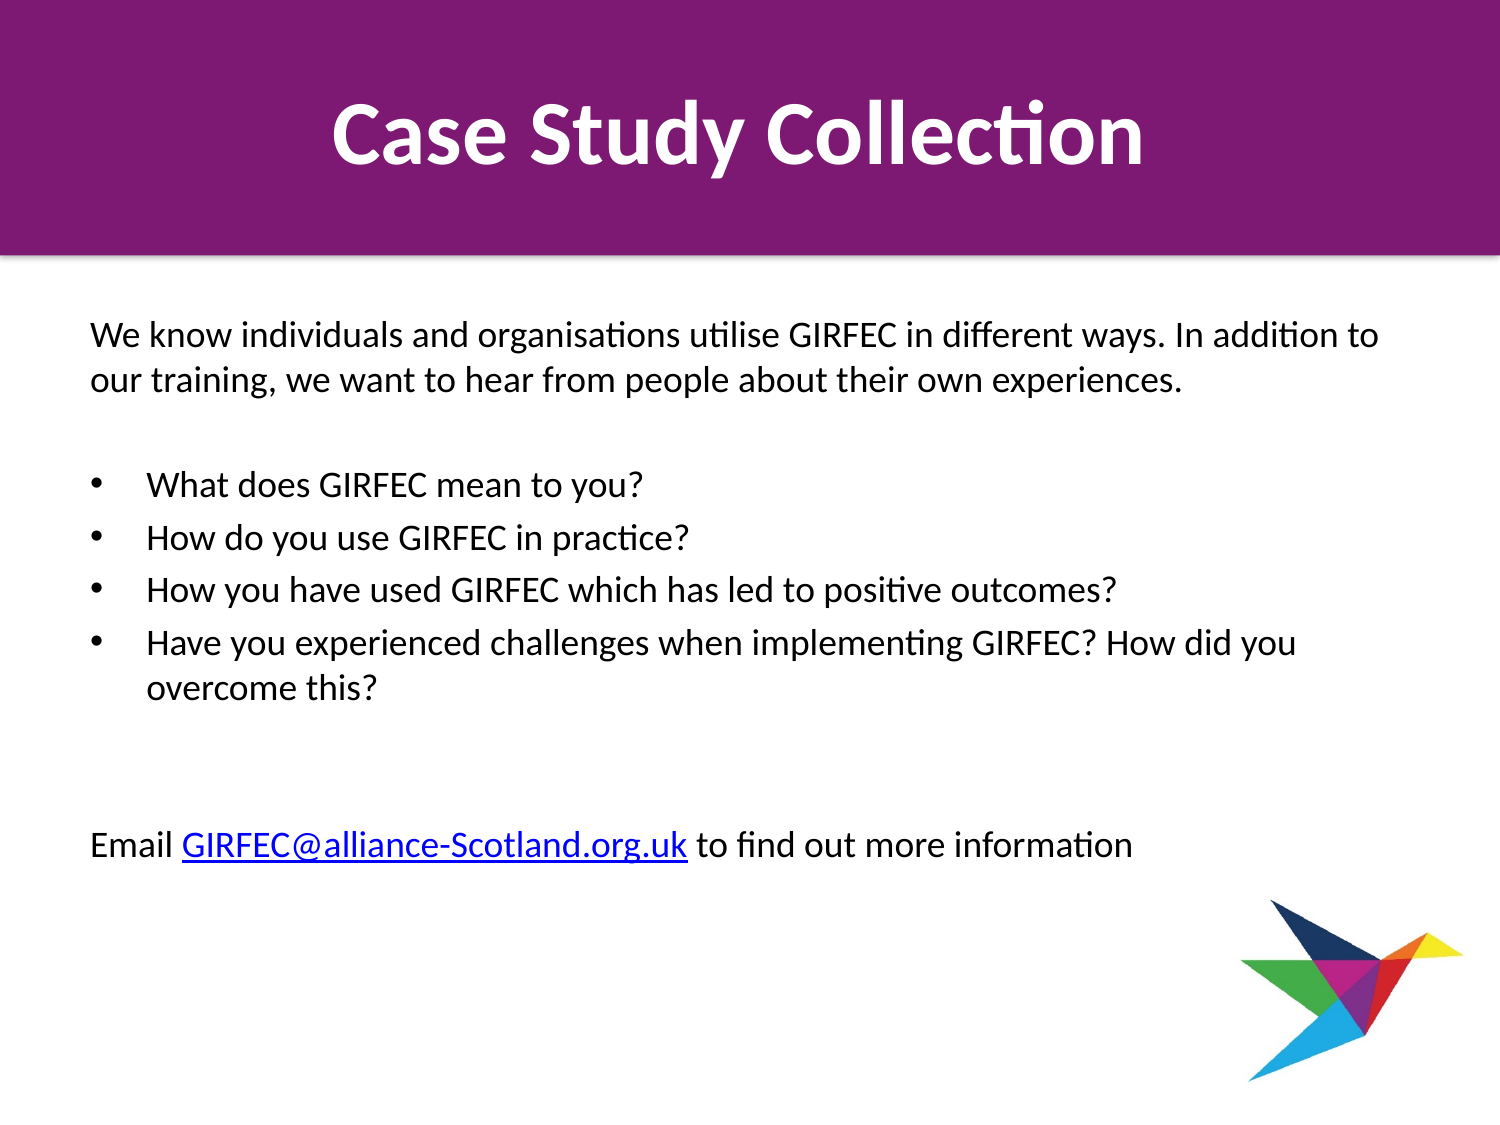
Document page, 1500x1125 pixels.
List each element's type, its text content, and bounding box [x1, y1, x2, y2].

title Case Study Collection [0, 0, 1500, 256]
picture [1233, 869, 1471, 1107]
list We know individuals and organisations utilise GIRFEC in different ways. In addition to our training, we want to hear from people about their own experiences. What does GIRFEC mean to you? How do you use GIRFEC in practice? How you have used GIRFEC which has led to positive outcomes? Have you experienced challenges when implementing GIRFEC? How did you overcome this? Email GIRFEC@alliance-Scotland.org.uk to find out more information [75, 302, 1425, 1083]
